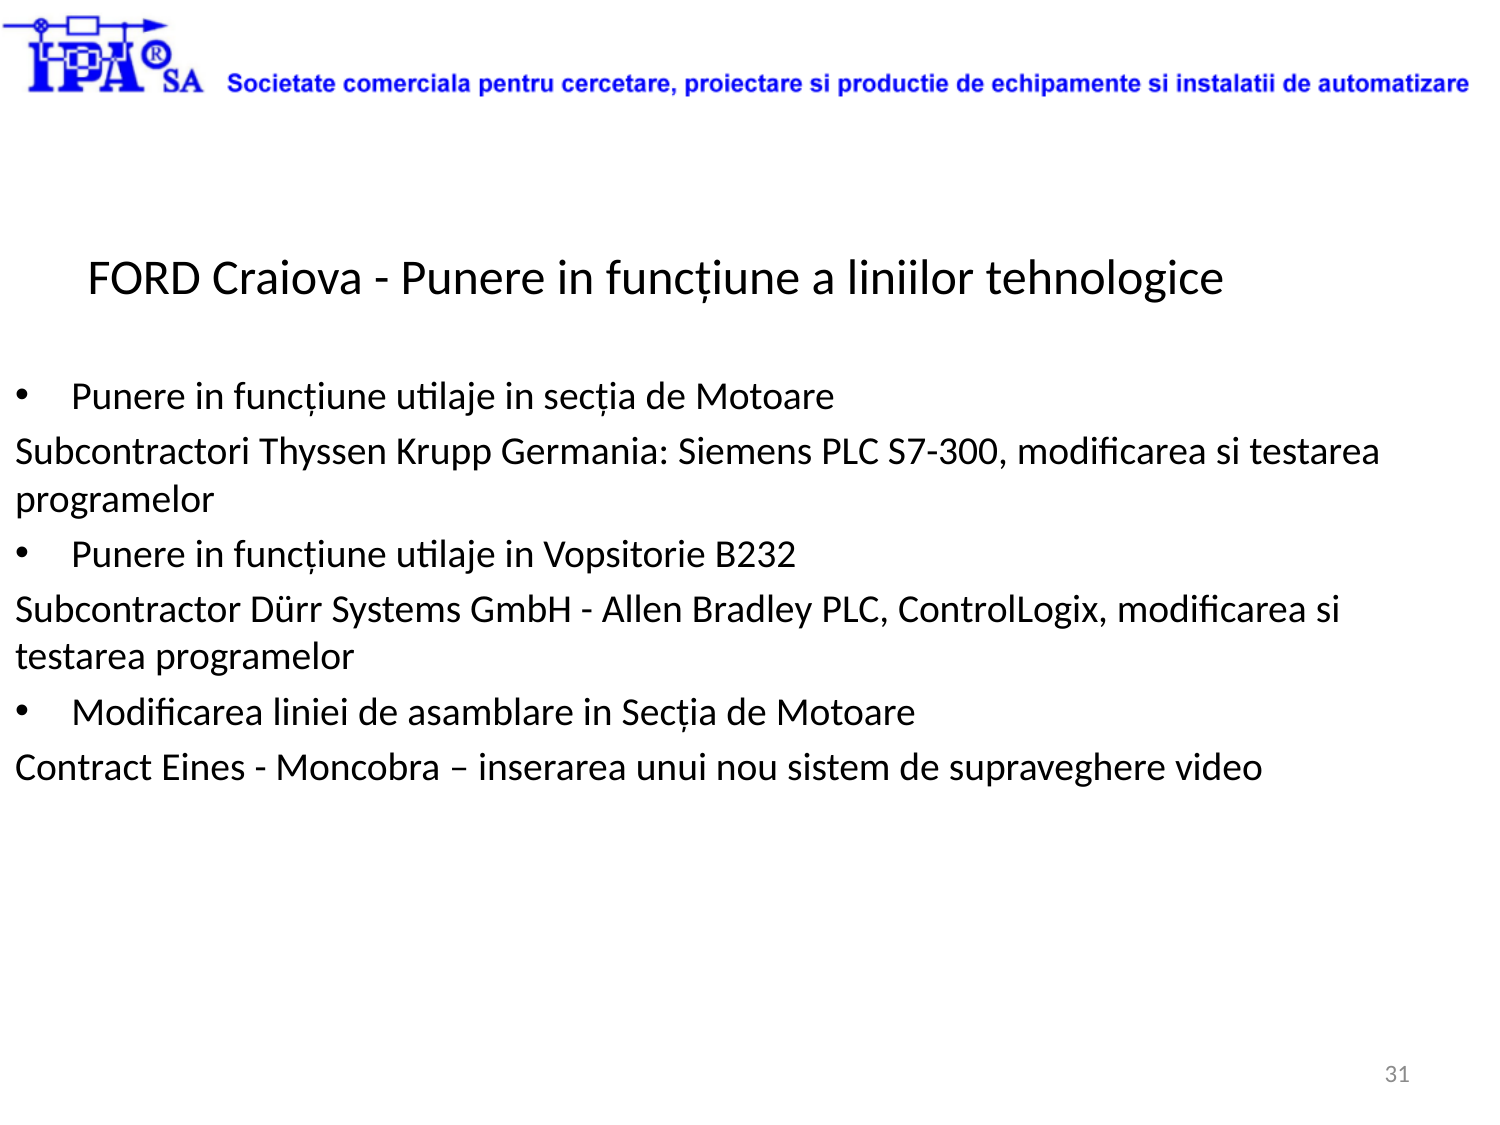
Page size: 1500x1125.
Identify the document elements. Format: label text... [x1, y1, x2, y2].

picture [0, 0, 1500, 110]
list Punere in funcțiune utilaje in secția de Motoare Subcontractori Thyssen Krupp Germania: Siemens PLC S7-300, modificarea si testarea programelor Punere in funcțiune utilaje in Vopsitorie B232 Subcontractor Dürr Systems GmbH - Allen Bradley PLC, ControlLogix, modificarea si testarea programelor Modificarea liniei de asamblare in Secția de Motoare Contract Eines - Moncobra – inserarea unui nou sistem de supraveghere video [0, 362, 1438, 1125]
title FORD Craiova - Punere in funcțiune a liniilor tehnologice [0, 200, 1313, 350]
